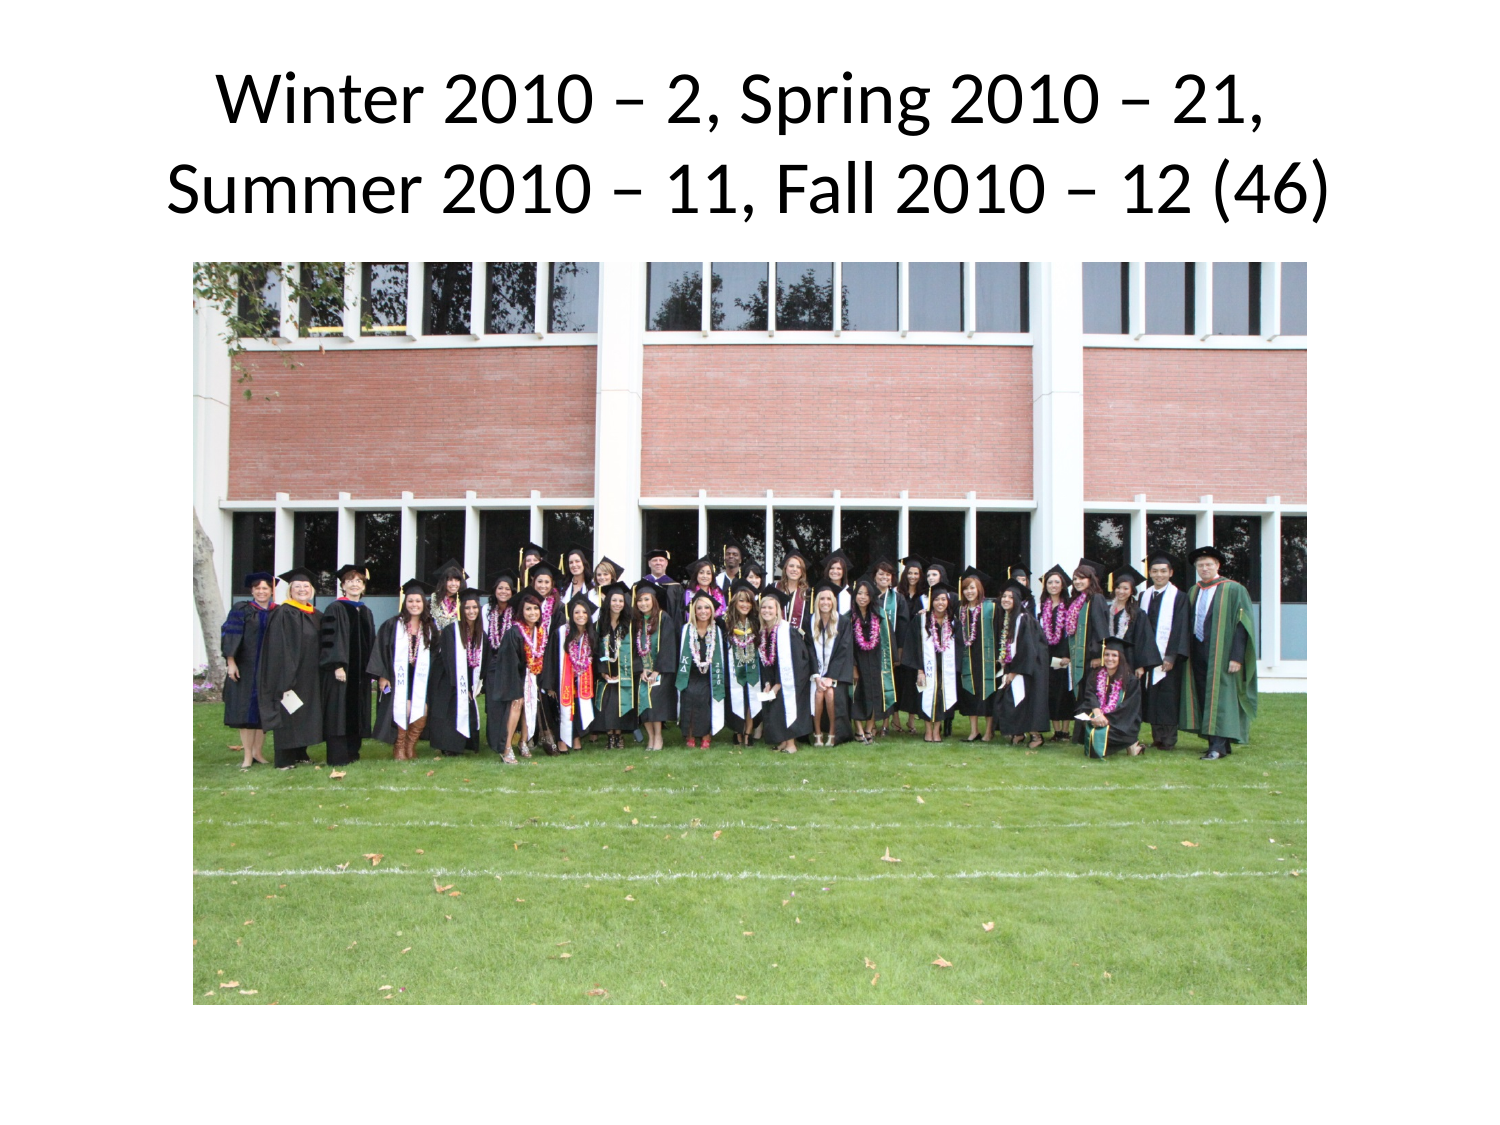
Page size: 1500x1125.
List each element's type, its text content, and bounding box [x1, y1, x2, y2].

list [192, 262, 1307, 1006]
title Winter 2010 – 2, Spring 2010 – 21, Summer 2010 – 11, Fall 2010 – 12 (46) [75, 45, 1425, 233]
